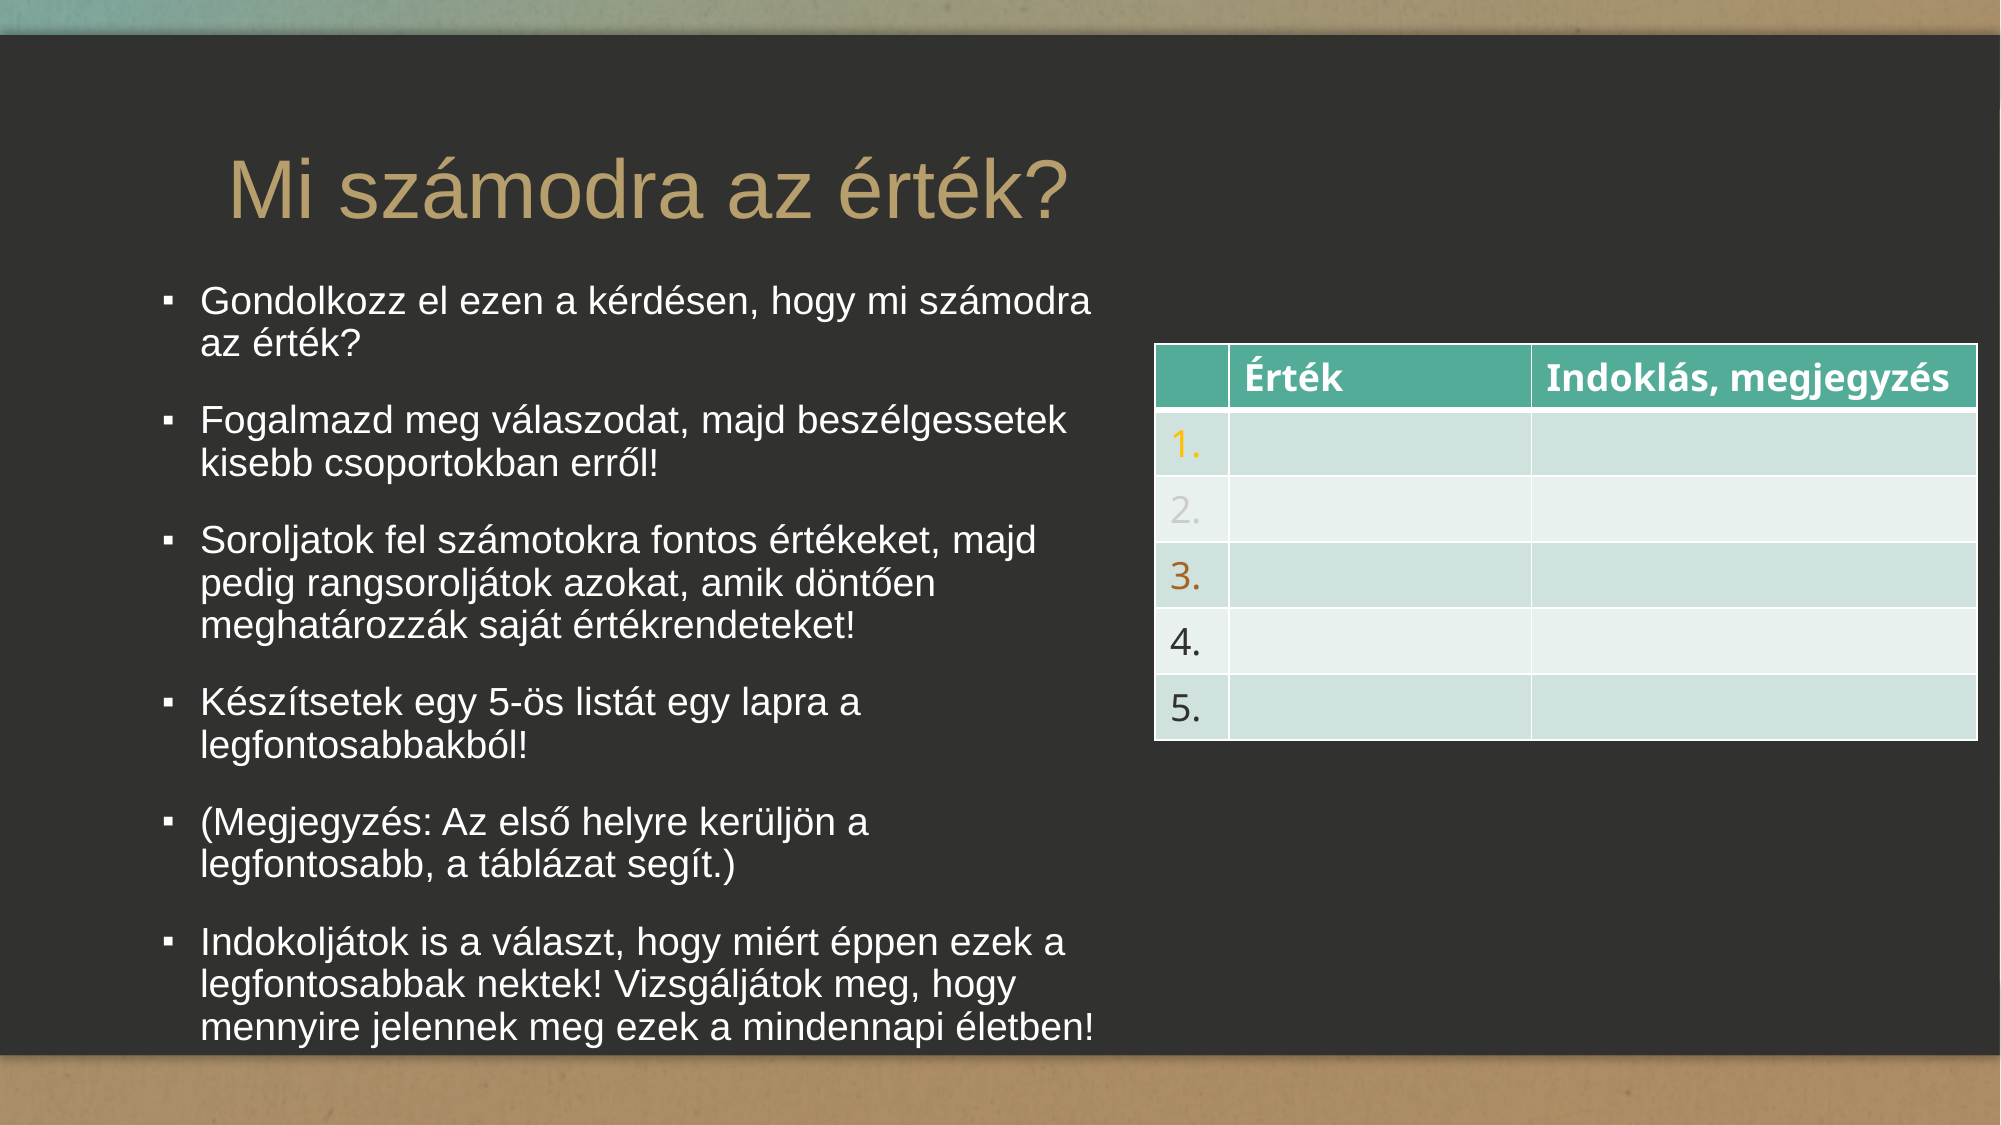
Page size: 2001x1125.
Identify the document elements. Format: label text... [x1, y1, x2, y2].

table_cell 1. [1156, 413, 1228, 475]
table_cell 2. [1156, 477, 1228, 541]
table_header [1156, 345, 1228, 407]
table_cell [1532, 543, 1976, 607]
table_cell 4. [1156, 609, 1228, 673]
title Mi számodra az érték? [212, 68, 1788, 245]
list Gondolkozz el ezen a kérdésen, hogy mi számodra az érték? Fogalmazd meg válaszodat, majd beszélgessetek kisebb csoportokban erről! Soroljatok fel számotokra fontos értékeket, majd pedig rangsoroljátok azokat, amik döntően meghatározzák saját értékrendeteket! Készítsetek egy 5-ös listát egy lapra a legfontosabbakból! (Megjegyzés: Az első helyre kerüljön a legfontosabb, a táblázat segít.) Indokoljátok is a választ, hogy miért éppen ezek a legfontosabbak nektek! Vizsgáljátok meg, hogy mennyire jelennek meg ezek a mindennapi életben! [146, 273, 1119, 1094]
table_cell [1230, 543, 1531, 607]
table_cell [1230, 609, 1531, 673]
table_cell [1532, 609, 1976, 673]
table_header Indoklás, megjegyzés [1532, 345, 1976, 407]
table_cell [1230, 413, 1531, 475]
table_cell 3. [1156, 543, 1228, 607]
picture [0, 0, 2001, 1125]
table_header Érték [1230, 345, 1531, 407]
table_cell [1532, 477, 1976, 541]
table_cell [1532, 413, 1976, 475]
table_cell [1230, 477, 1531, 541]
table_cell [1230, 675, 1531, 739]
table_cell 5. [1156, 675, 1228, 739]
table_cell [1532, 675, 1976, 739]
